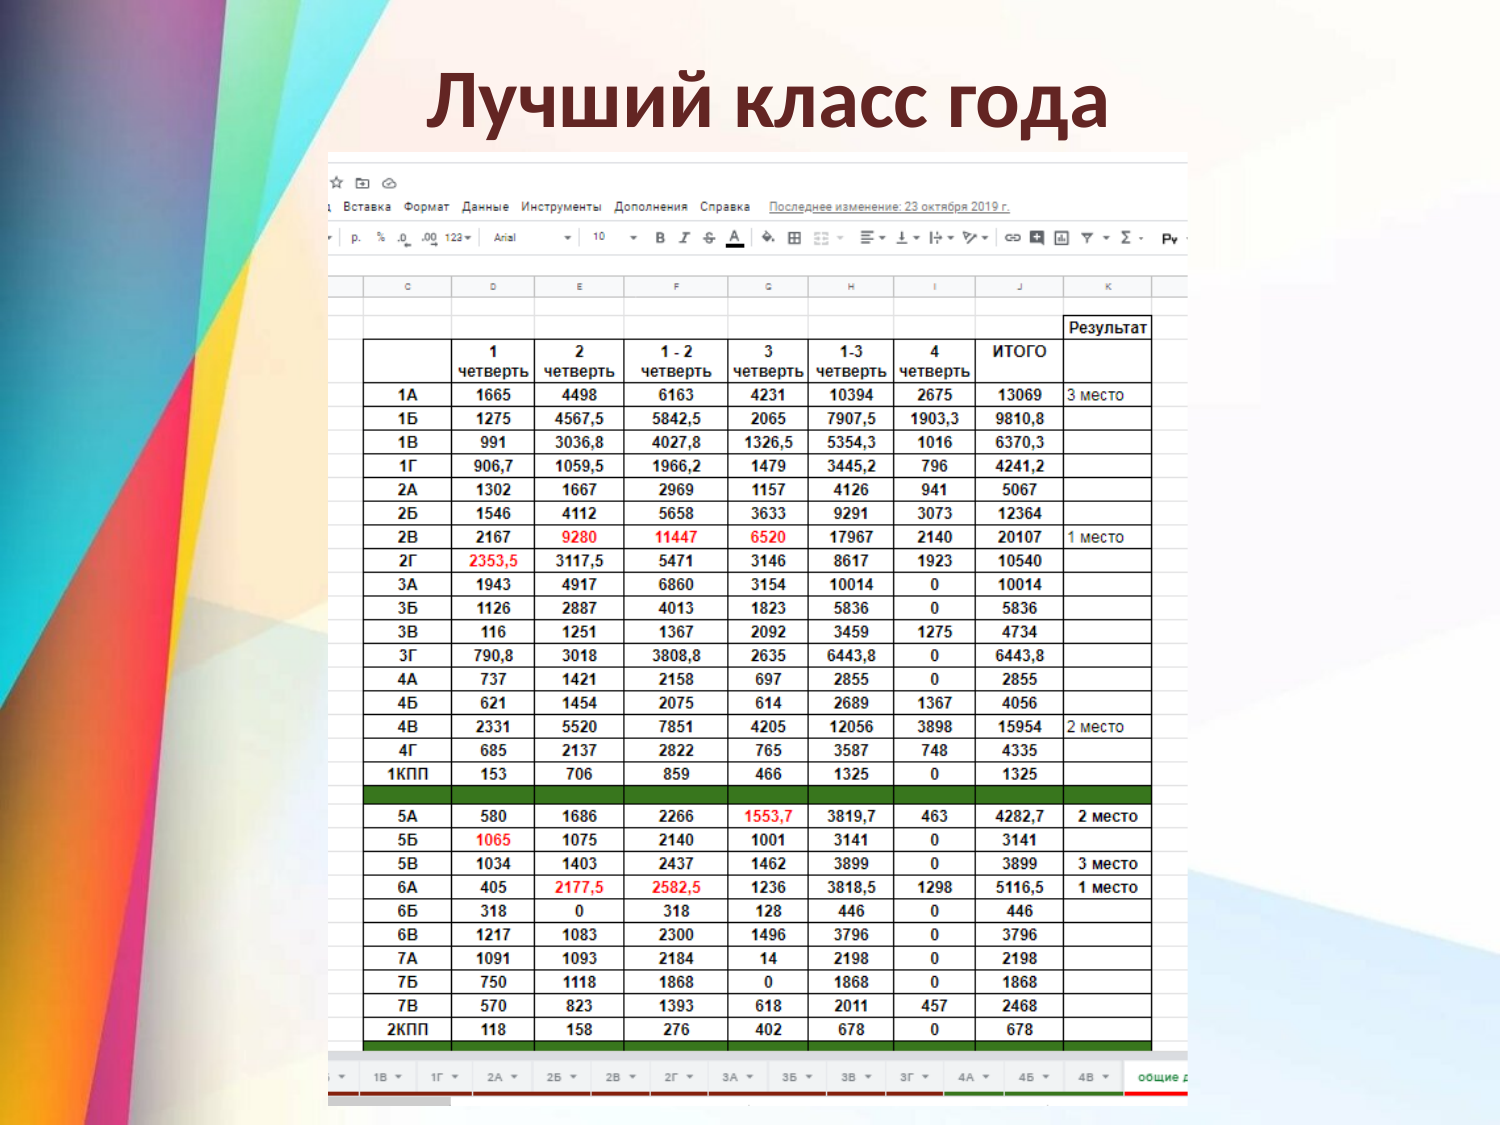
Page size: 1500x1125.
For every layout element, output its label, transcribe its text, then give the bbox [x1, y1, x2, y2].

picture [0, 0, 1500, 1125]
title Лучший класс года [93, 0, 1444, 188]
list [327, 152, 1188, 1106]
